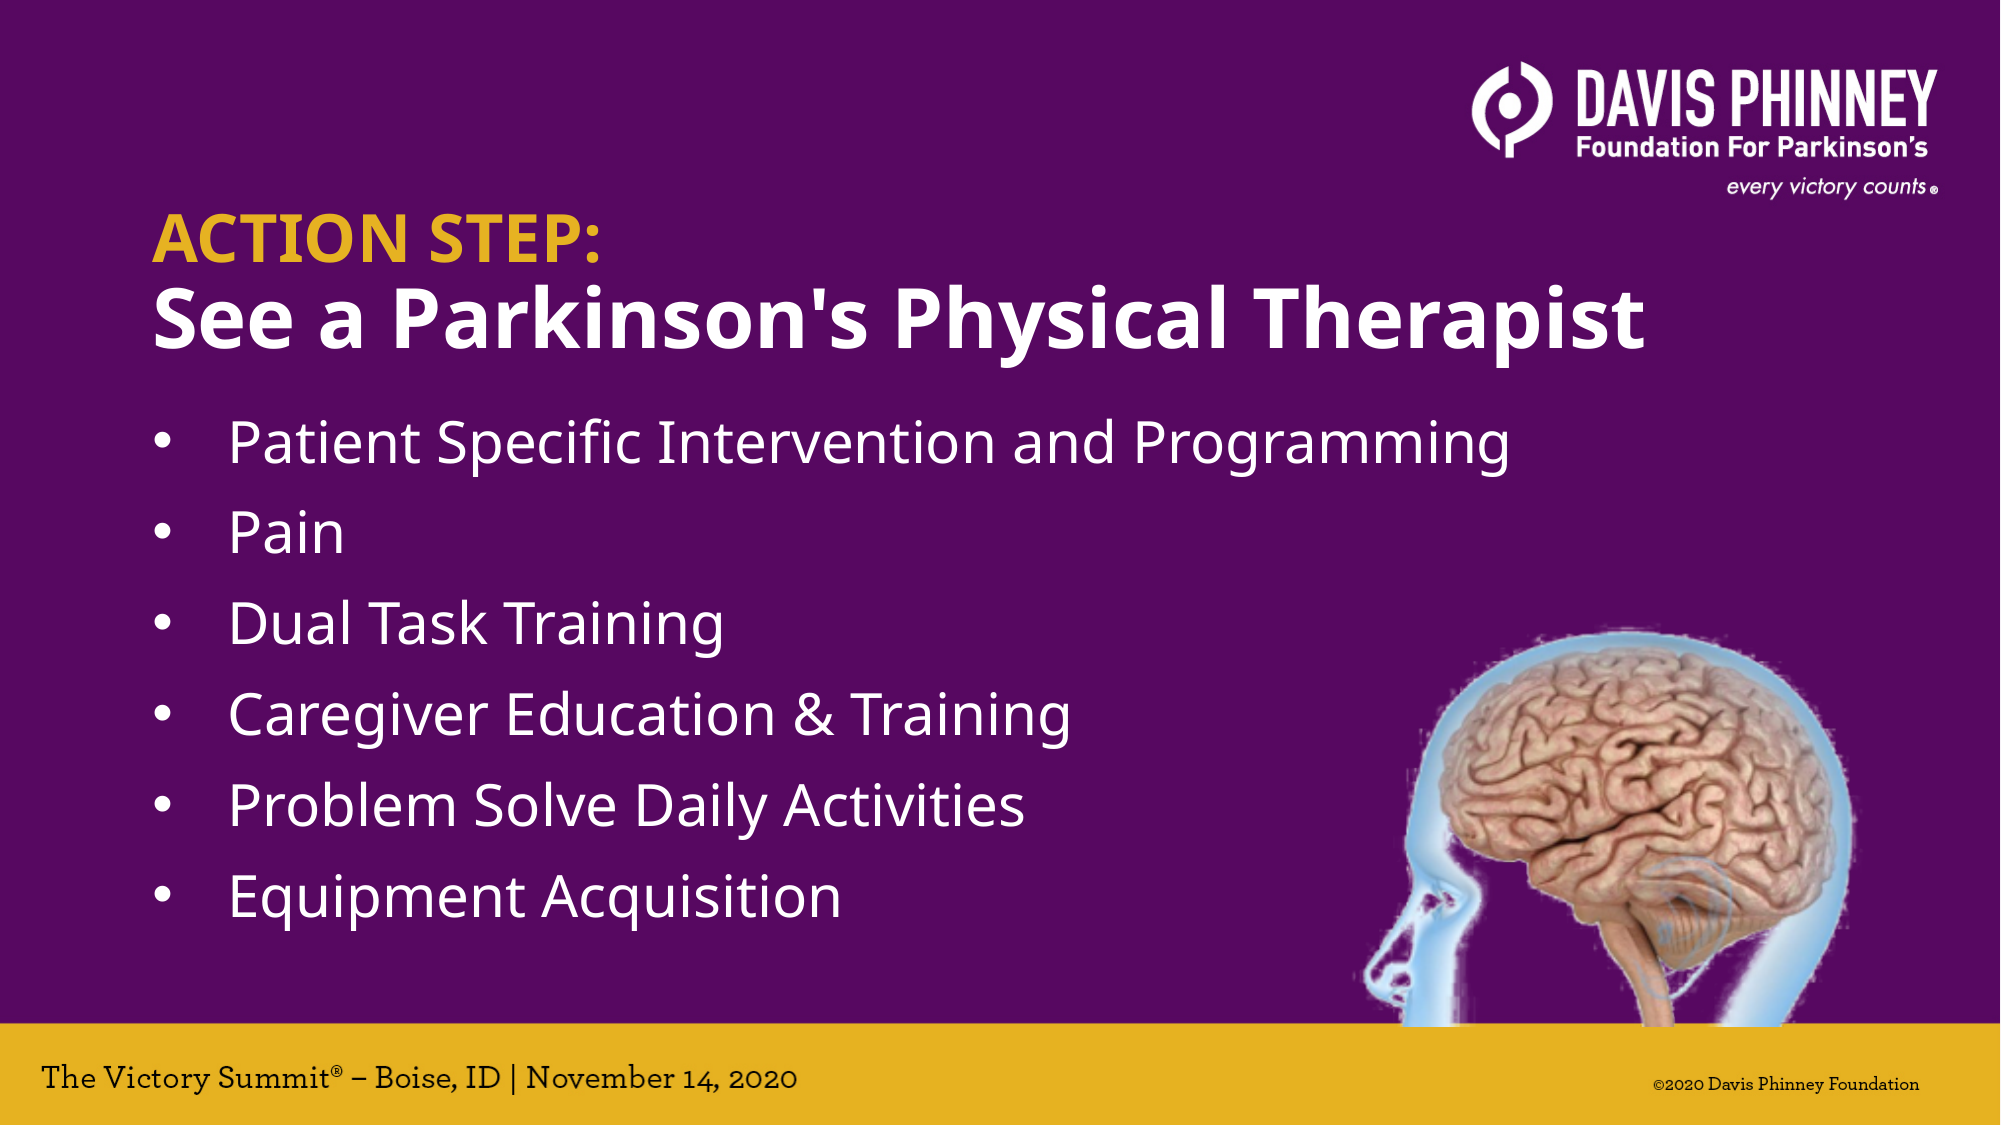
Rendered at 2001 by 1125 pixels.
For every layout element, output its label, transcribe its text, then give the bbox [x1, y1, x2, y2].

picture [0, 0, 2001, 1125]
text_box ACTION STEP: See a Parkinson's Physical Therapist [137, 200, 1863, 372]
text_box Patient Specific Intervention and Programming Pain Dual Task Training Caregiver Education & Training Problem Solve Daily Activities Equipment Acquisition [137, 397, 1706, 1013]
